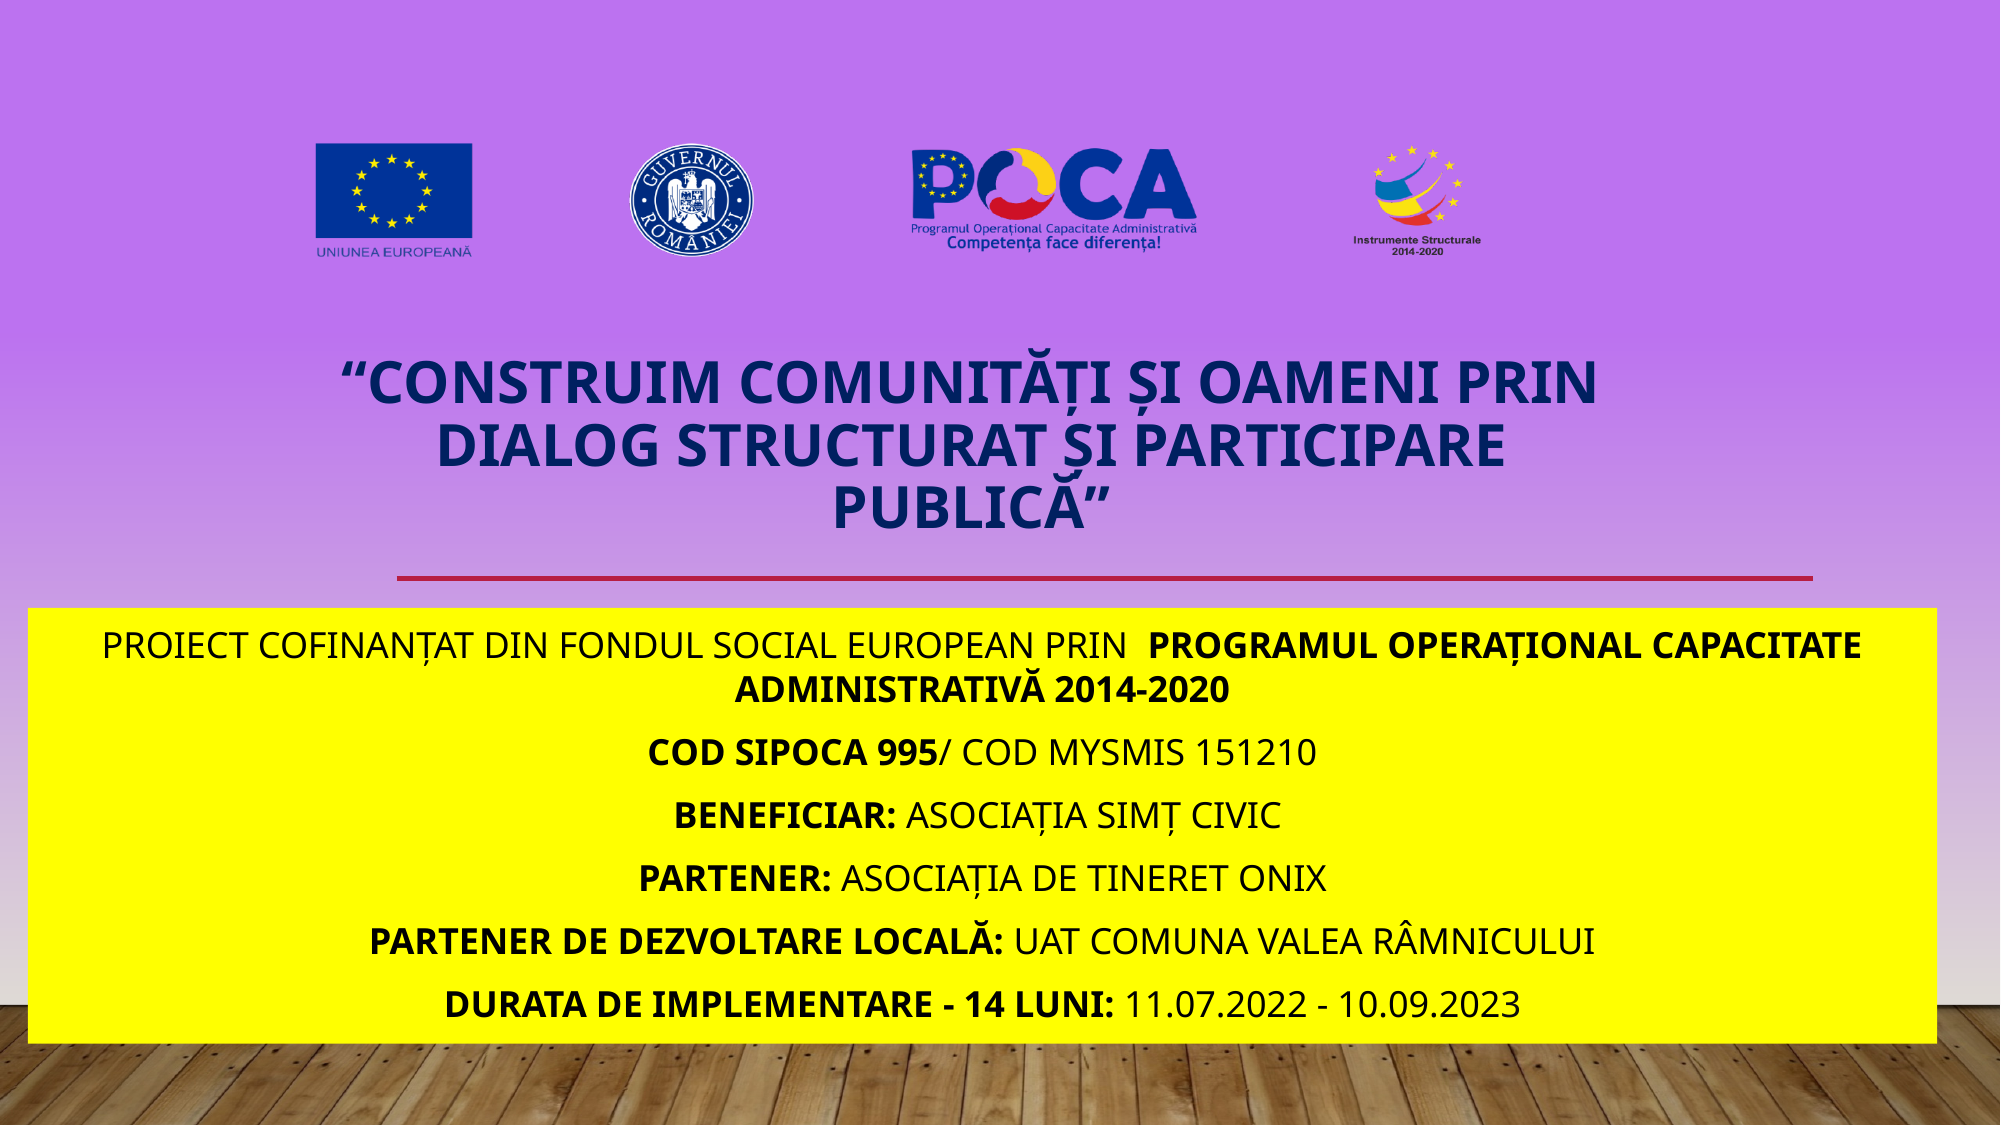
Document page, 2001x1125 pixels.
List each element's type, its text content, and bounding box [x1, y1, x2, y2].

picture [314, 143, 1482, 258]
picture [0, 1005, 2000, 1125]
subtitle PROIECT COFINANȚAT DIN FONDUL SOCIAL EUROPEAN PRIN PROGRAMUL OPERAȚIONAL CAPACITATE ADMINISTRATIVĂ 2014-2020 Cod SIPOCA 995/ Cod MySMIS 151210 Beneficiar: Asociația Simț Civic Partener: Asociația de Tineret Onix Partener de Dezvoltare Locală: UAT Comuna Valea Râmnicului Durata de implementare - 14 luni: 11.07.2022 - 10.09.2023 [27, 607, 1938, 1044]
title “CONSTRUIM COMUNITĂȚI ȘI OAMENI PRIN DIALOG STRUCTURAT ȘI PARTICIPARE PUBLICĂ” [293, 332, 1649, 542]
